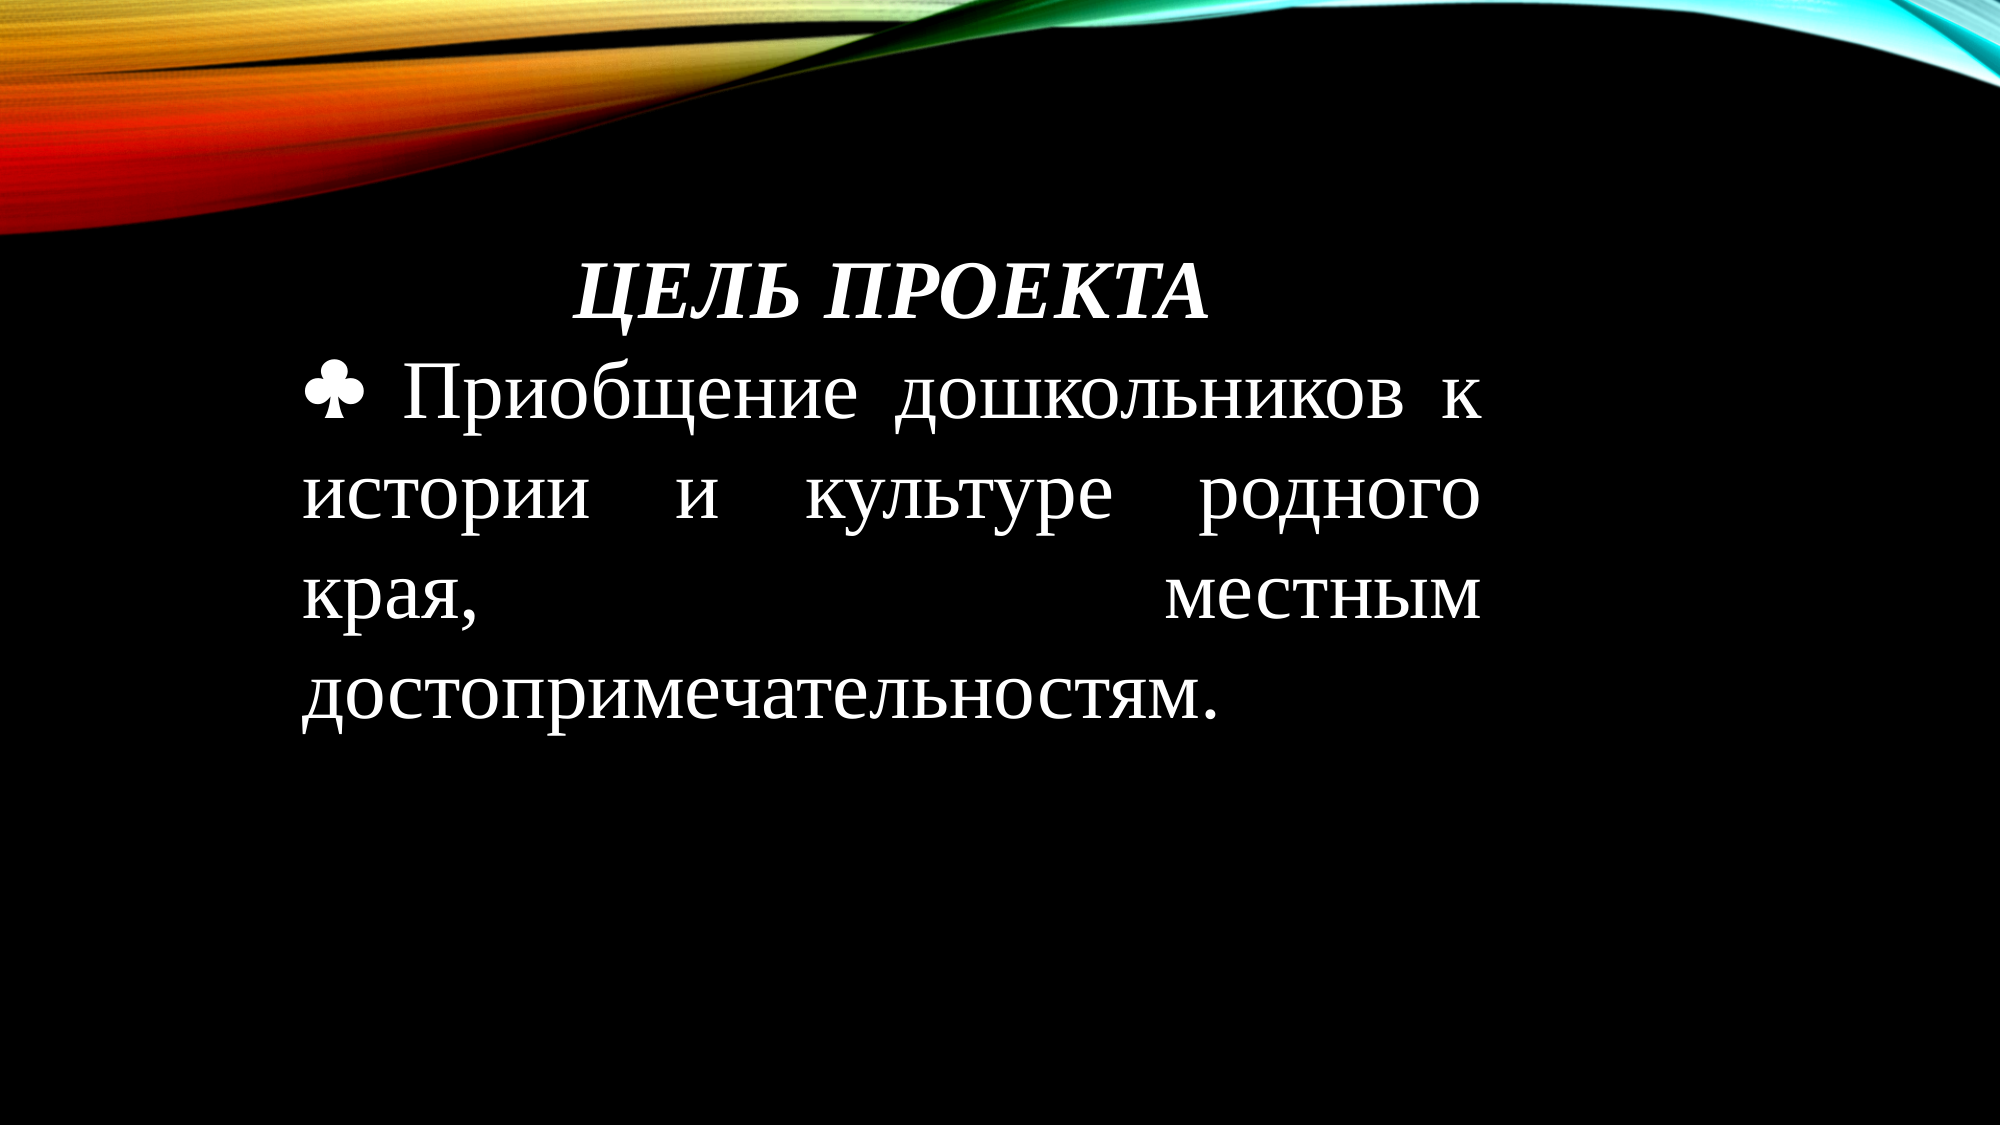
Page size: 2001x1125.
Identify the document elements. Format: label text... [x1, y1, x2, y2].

text_box ЦЕЛЬ ПРОЕКТА  Приобщение дошкольников к истории и культуре родного края, местным достопримечательностям. [287, 228, 1498, 743]
picture [0, 0, 2000, 237]
